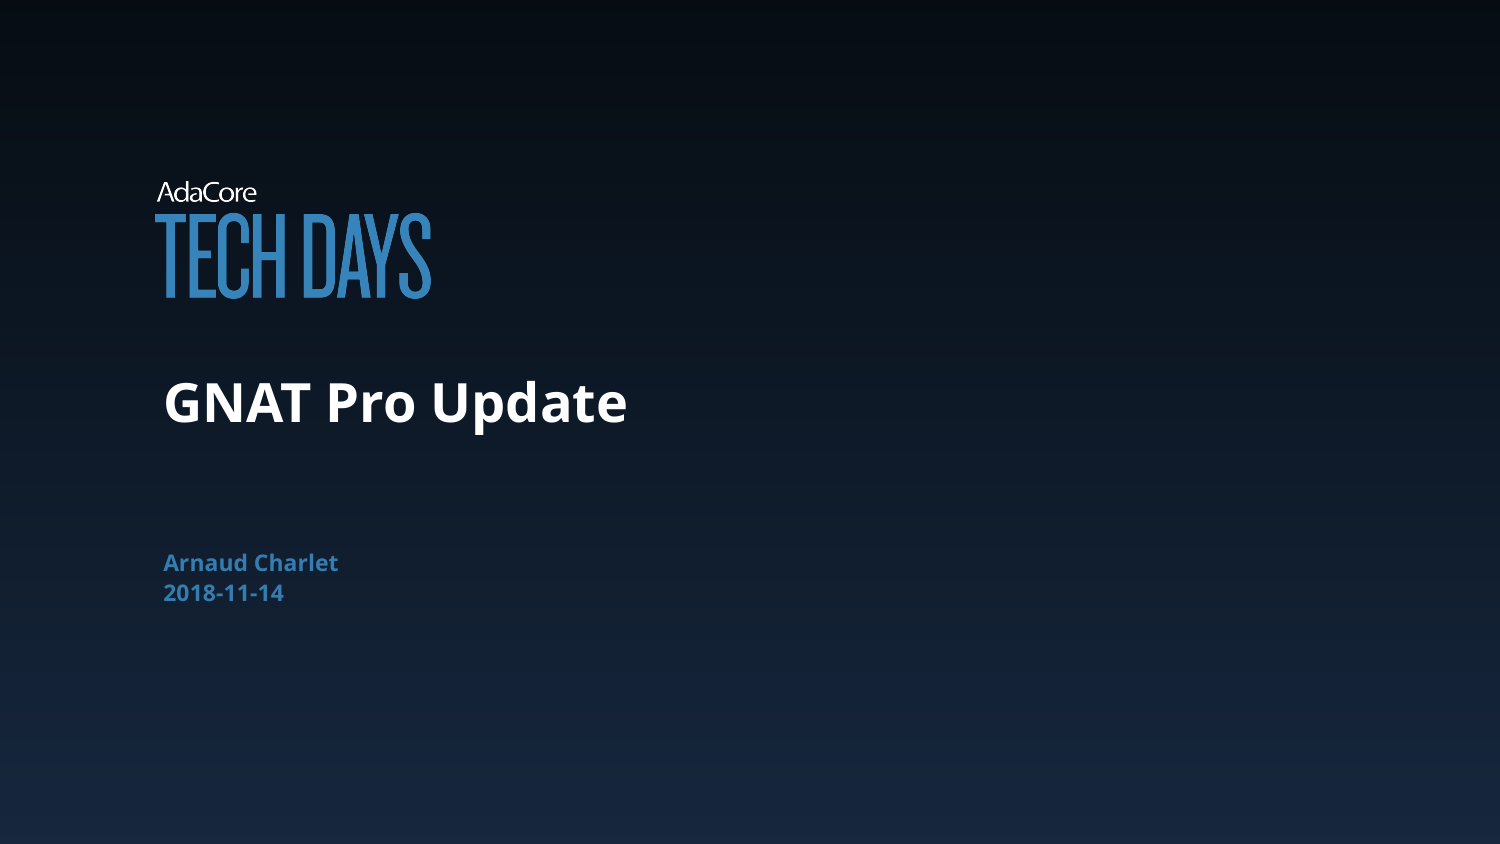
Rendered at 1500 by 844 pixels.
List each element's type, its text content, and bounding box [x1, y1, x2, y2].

title GNAT Pro Update [160, 359, 1184, 519]
picture [155, 180, 431, 299]
text_box Arnaud Charlet 2018-11-14 [160, 543, 1184, 629]
